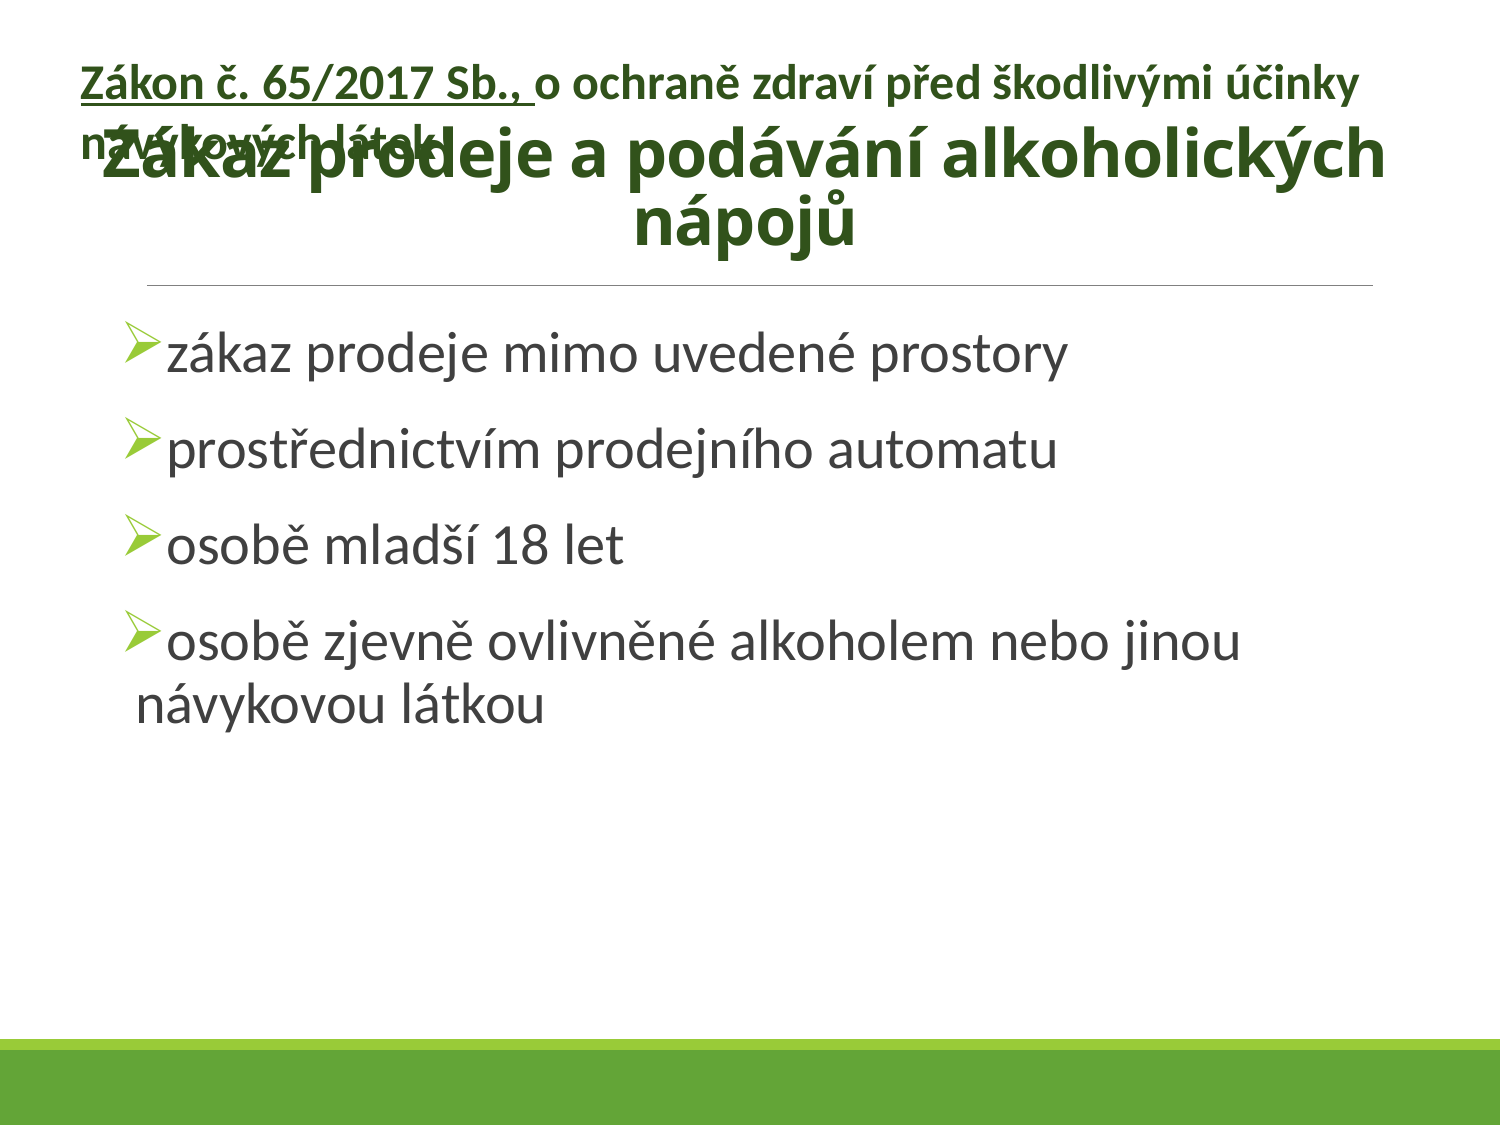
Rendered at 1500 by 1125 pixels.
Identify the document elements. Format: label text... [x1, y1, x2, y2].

title Zákaz prodeje a podávání alkoholických nápojů [66, 177, 1425, 267]
list zákaz prodeje mimo uvedené prostory prostřednictvím prodejního automatu osobě mladší 18 let osobě zjevně ovlivněné alkoholem nebo jinou návykovou látkou [120, 314, 1380, 992]
text_box Zákon č. 65/2017 Sb., o ochraně zdraví před škodlivými účinky návykových látek [66, 42, 1472, 177]
